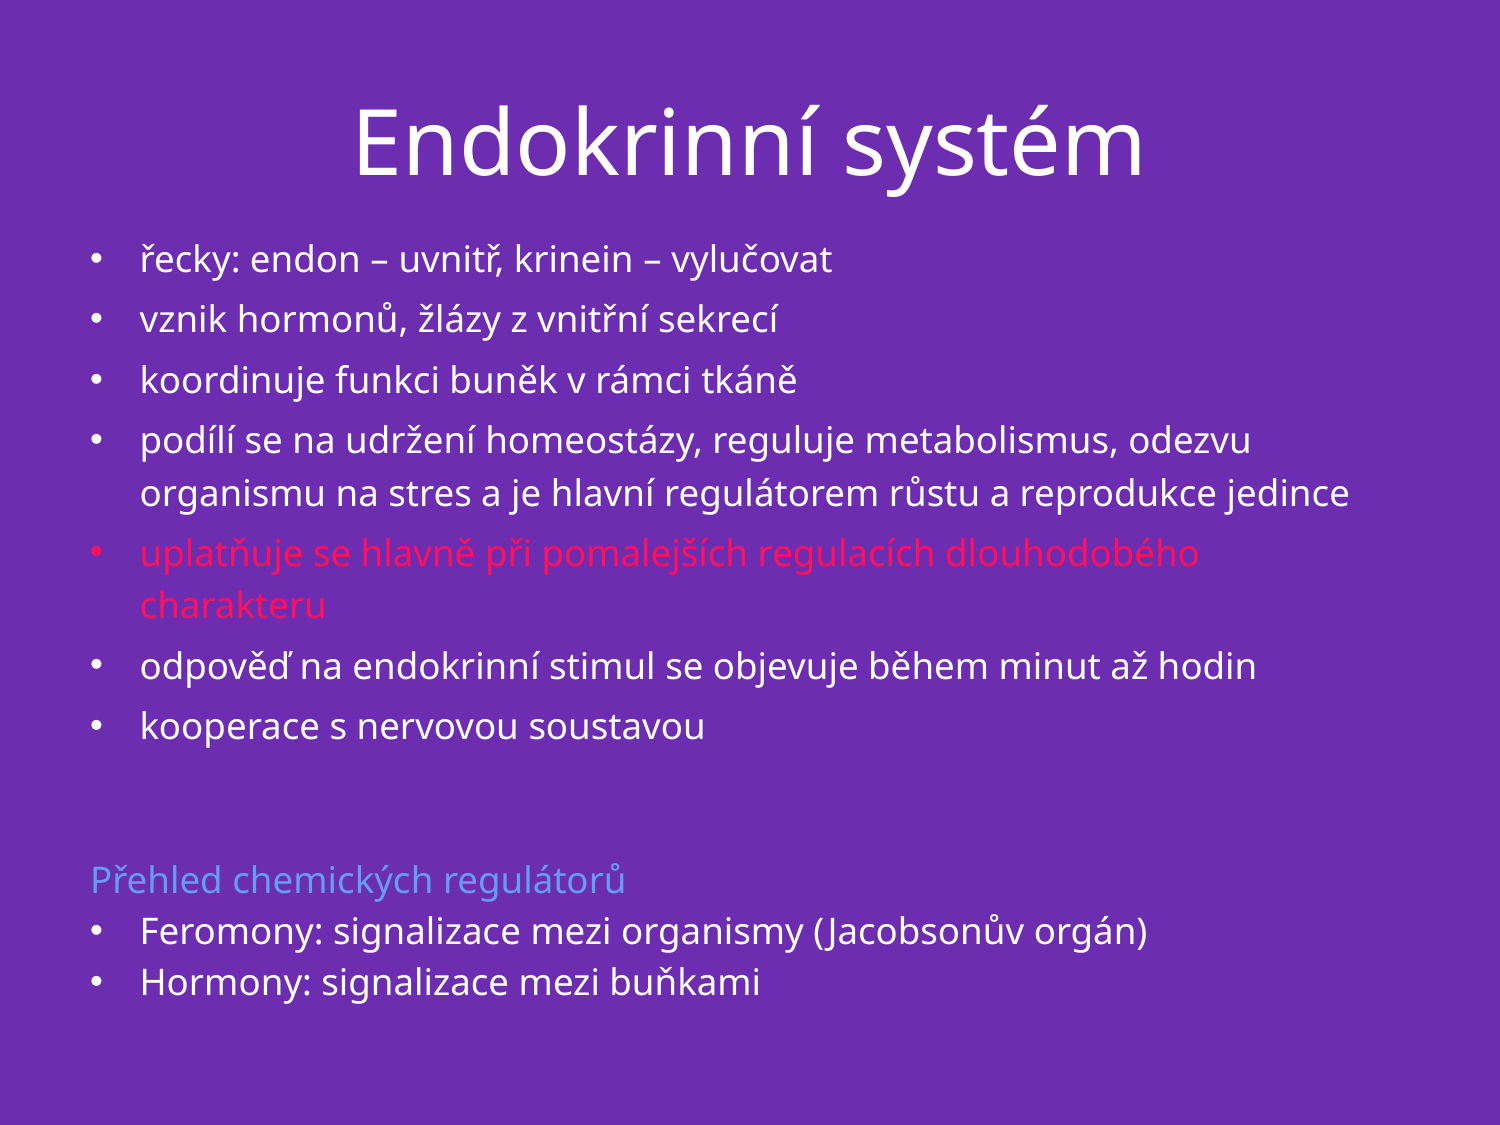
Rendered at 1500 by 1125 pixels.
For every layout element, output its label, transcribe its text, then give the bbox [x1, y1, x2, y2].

title Endokrinní systém [75, 45, 1425, 233]
list řecky: endon – uvnitř, krinein – vylučovat vznik hormonů, žlázy z vnitřní sekrecí koordinuje funkci buněk v rámci tkáně podílí se na udržení homeostázy, reguluje metabolismus, odezvu organismu na stres a je hlavní regulátorem růstu a reprodukce jedince uplatňuje se hlavně při pomalejších regulacích dlouhodobého charakteru odpověď na endokrinní stimul se objevuje během minut až hodin kooperace s nervovou soustavou Přehled chemických regulátorů Feromony: signalizace mezi organismy (Jacobsonův orgán) Hormony: signalizace mezi buňkami [75, 219, 1412, 1094]
